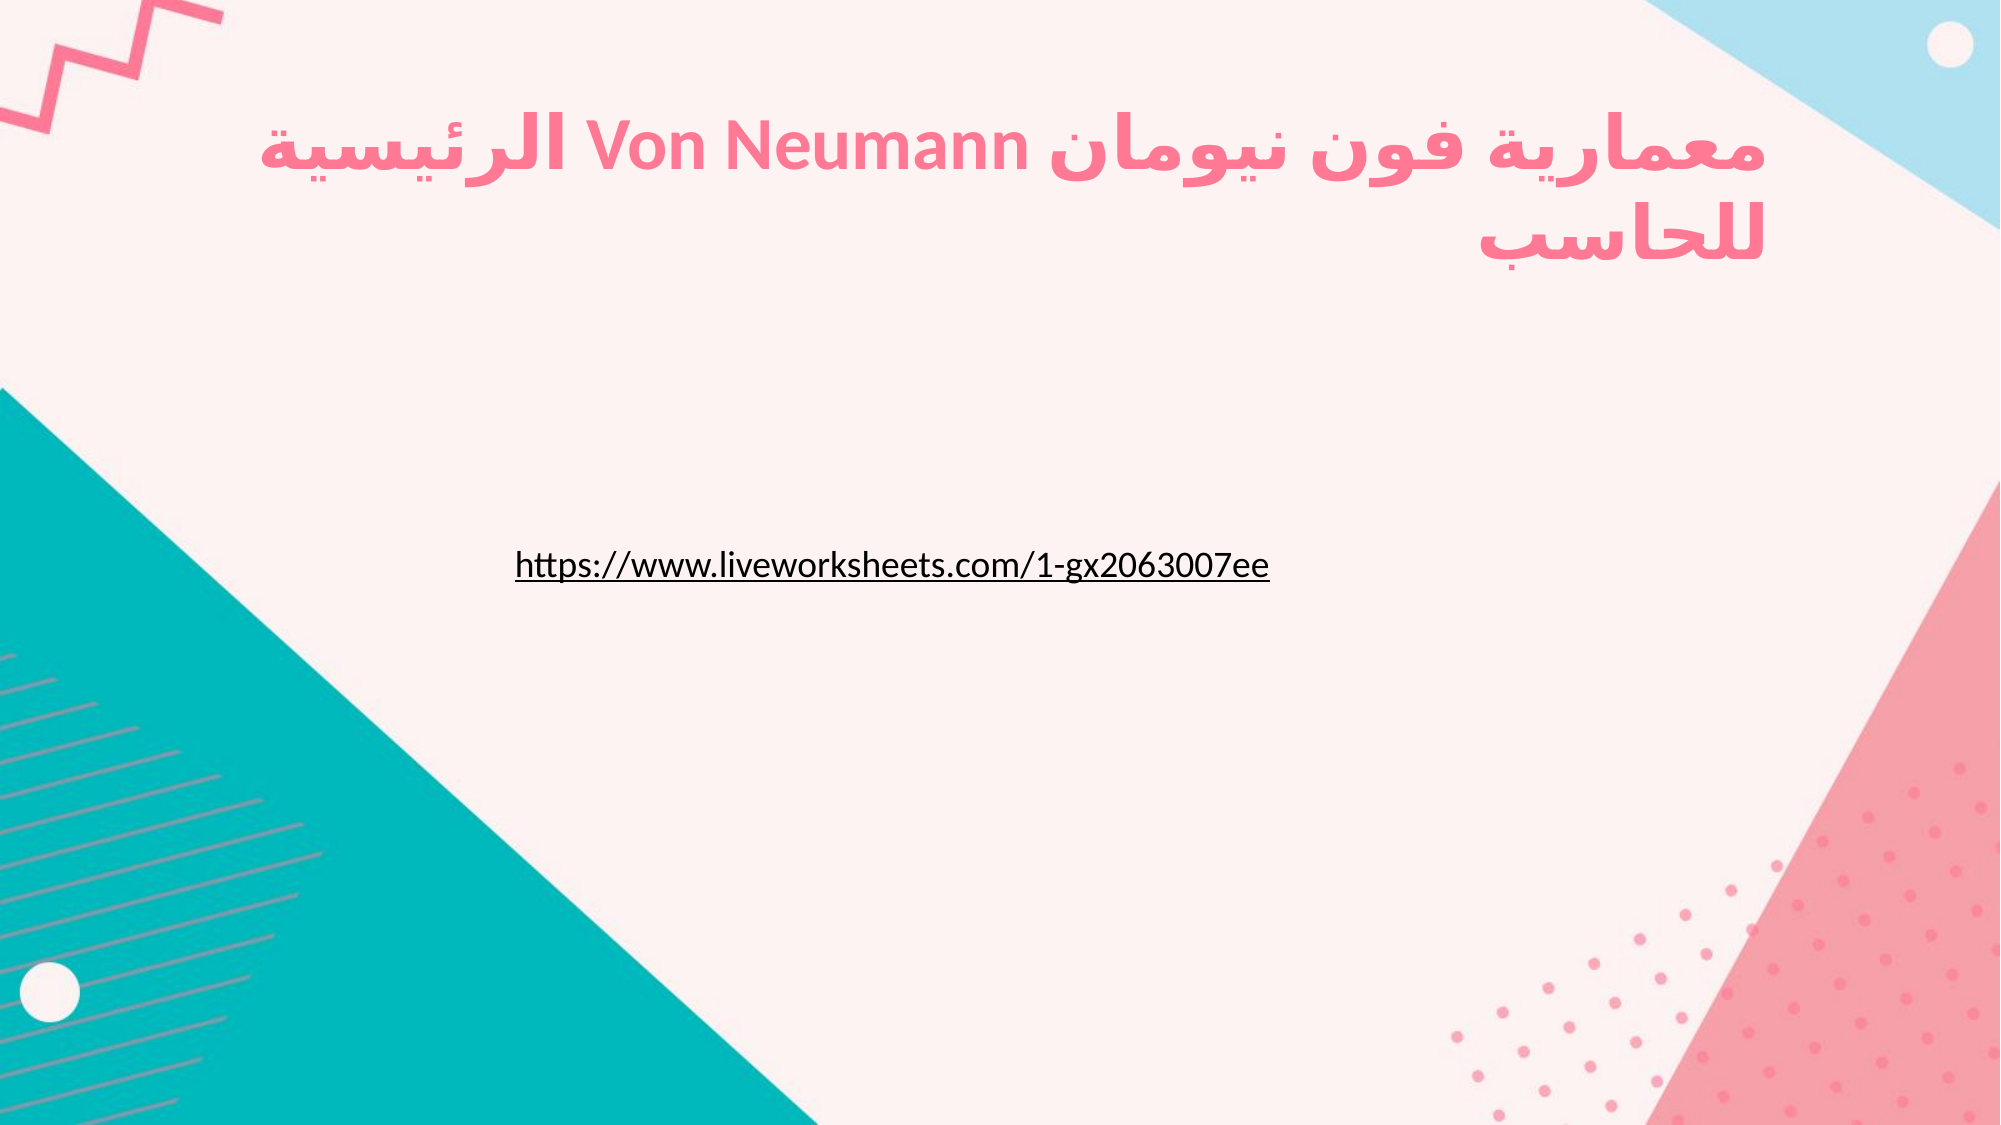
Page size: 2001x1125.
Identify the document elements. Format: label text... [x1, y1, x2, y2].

text_box معمارية فون نيومان Von Neumann الرئيسية للحاسب [93, 86, 1786, 282]
picture [0, 0, 2000, 1125]
text_box https://www.liveworksheets.com/1-gx2063007ee [499, 532, 1500, 593]
